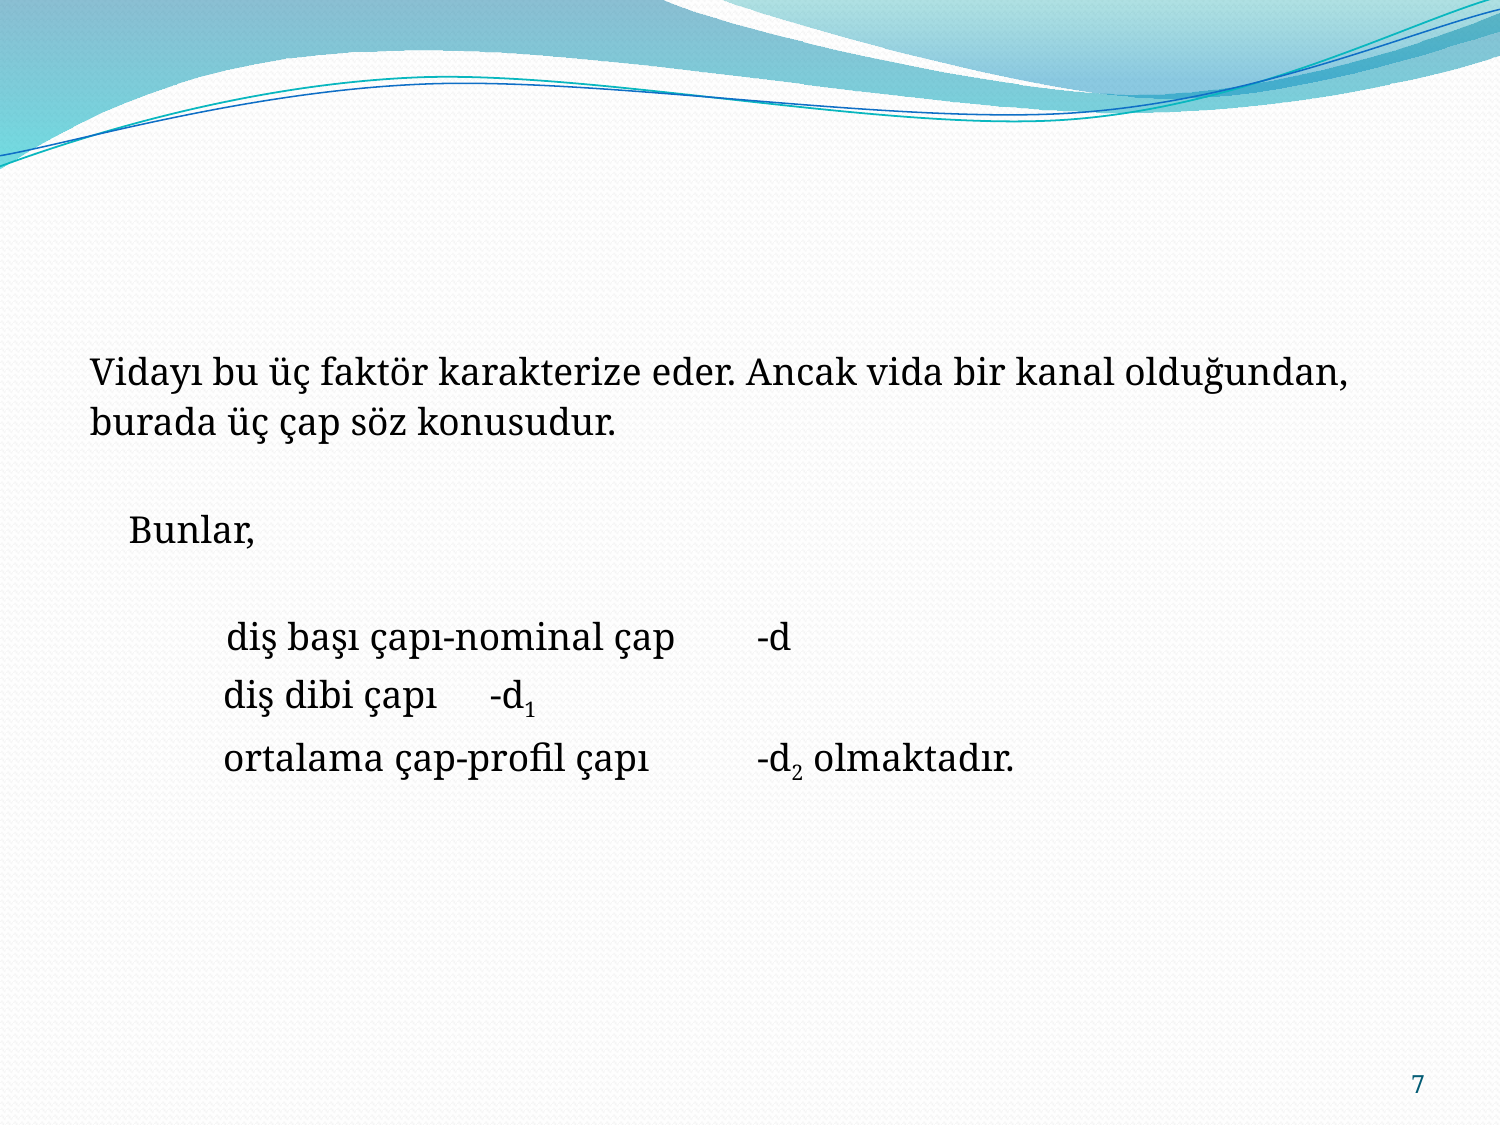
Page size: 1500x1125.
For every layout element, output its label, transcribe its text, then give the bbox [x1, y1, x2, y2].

list Vidayı bu üç faktör karakterize eder. Ancak vida bir kanal olduğundan, burada üç çap söz konusudur. Bunlar, diş başı çapı-nominal çap -d diş dibi çapı -d1 ortalama çap-profil çapı -d2 olmaktadır. [75, 338, 1425, 796]
slide_number 7 [1299, 1042, 1425, 1103]
